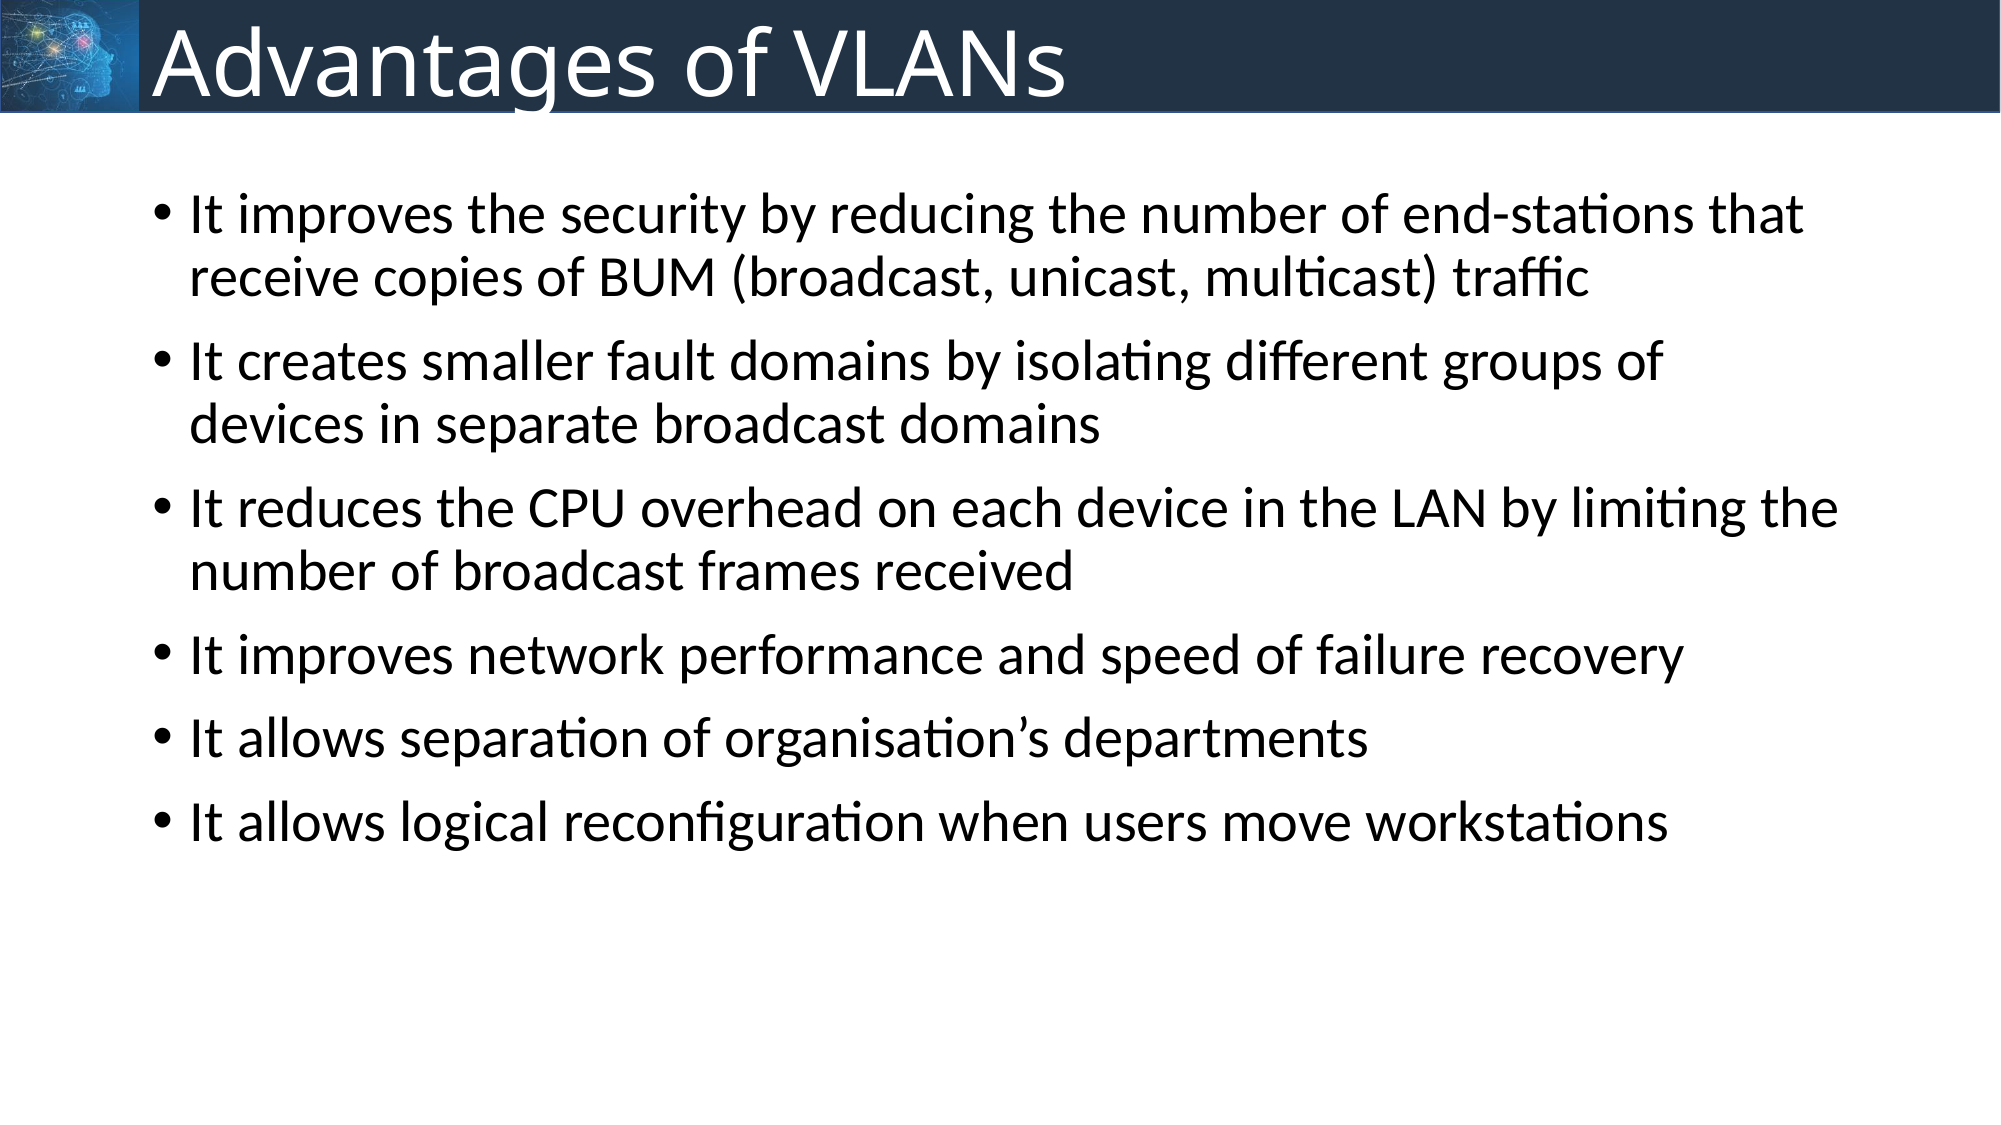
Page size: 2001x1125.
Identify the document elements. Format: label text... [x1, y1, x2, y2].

picture [2, 0, 137, 111]
title Advantages of VLANs [137, 0, 1863, 176]
list It improves the security by reducing the number of end-stations that receive copies of BUM (broadcast, unicast, multicast) traffic It creates smaller fault domains by isolating different groups of devices in separate broadcast domains It reduces the CPU overhead on each device in the LAN by limiting the number of broadcast frames received It improves network performance and speed of failure recovery It allows separation of organisation’s departments It allows logical reconfiguration when users move workstations [137, 176, 1863, 890]
